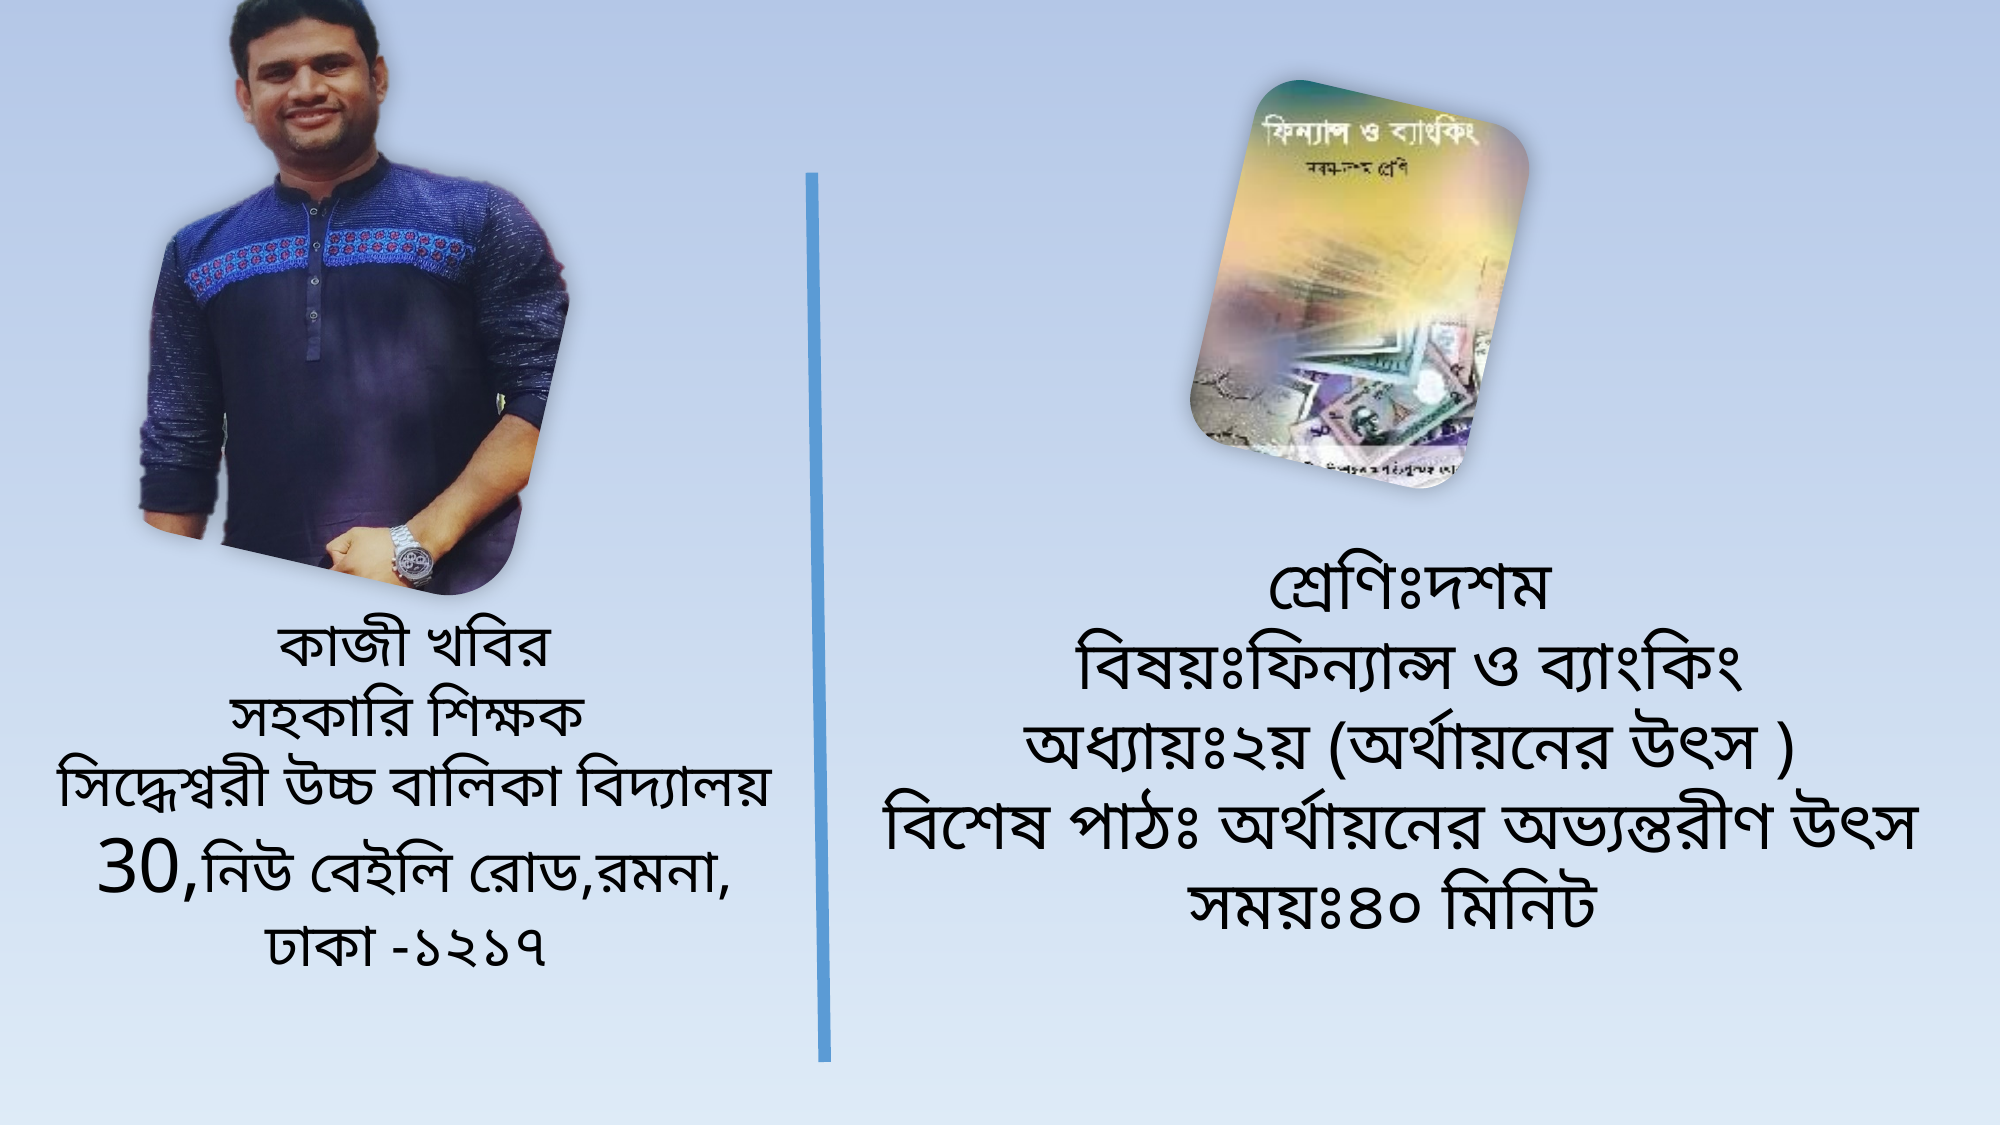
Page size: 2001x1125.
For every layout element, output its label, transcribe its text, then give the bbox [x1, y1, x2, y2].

text_box কাজী খবির সহকারি শিক্ষক সিদ্ধেশ্বরী উচ্চ বালিকা বিদ্যালয় 30,নিউ বেইলি রোড,রমনা, ঢাকা -১২১৭ [38, 600, 792, 986]
picture [1190, 80, 1530, 489]
picture [117, 0, 614, 596]
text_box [811, 172, 825, 1063]
text_box শ্রেণিঃদশম বিষয়ঃফিন্যান্স ও ব্যাংকিং অধ্যায়ঃ২য় (অর্থায়নের উৎস ) বিশেষ পাঠঃ অর্থায়নের অভ্যন্তরীণ উৎস সময়ঃ৪০ মিনিট [858, 535, 1962, 951]
